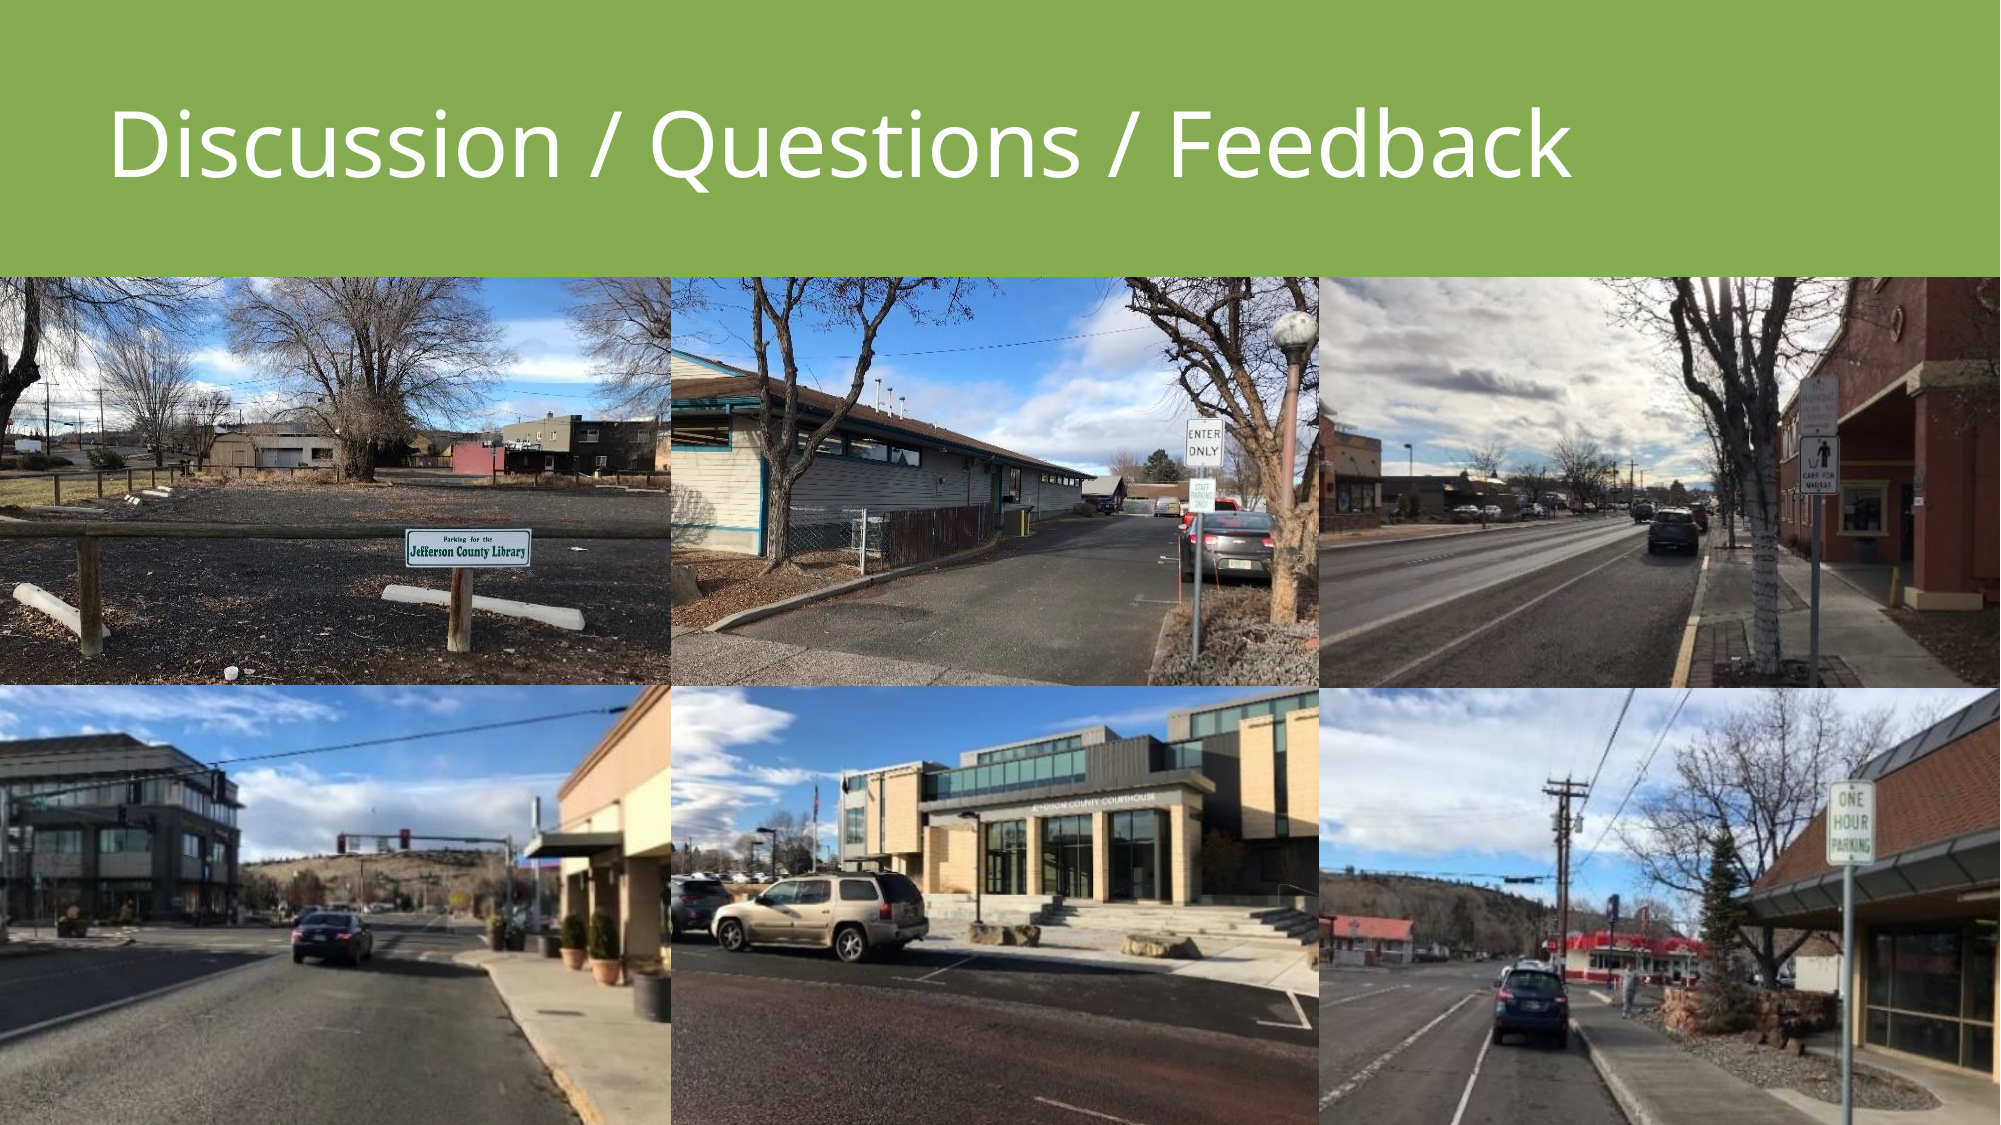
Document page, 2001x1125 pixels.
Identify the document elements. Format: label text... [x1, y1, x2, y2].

title Discussion / Questions / Feedback [91, 39, 1817, 257]
picture [0, 277, 2000, 1125]
